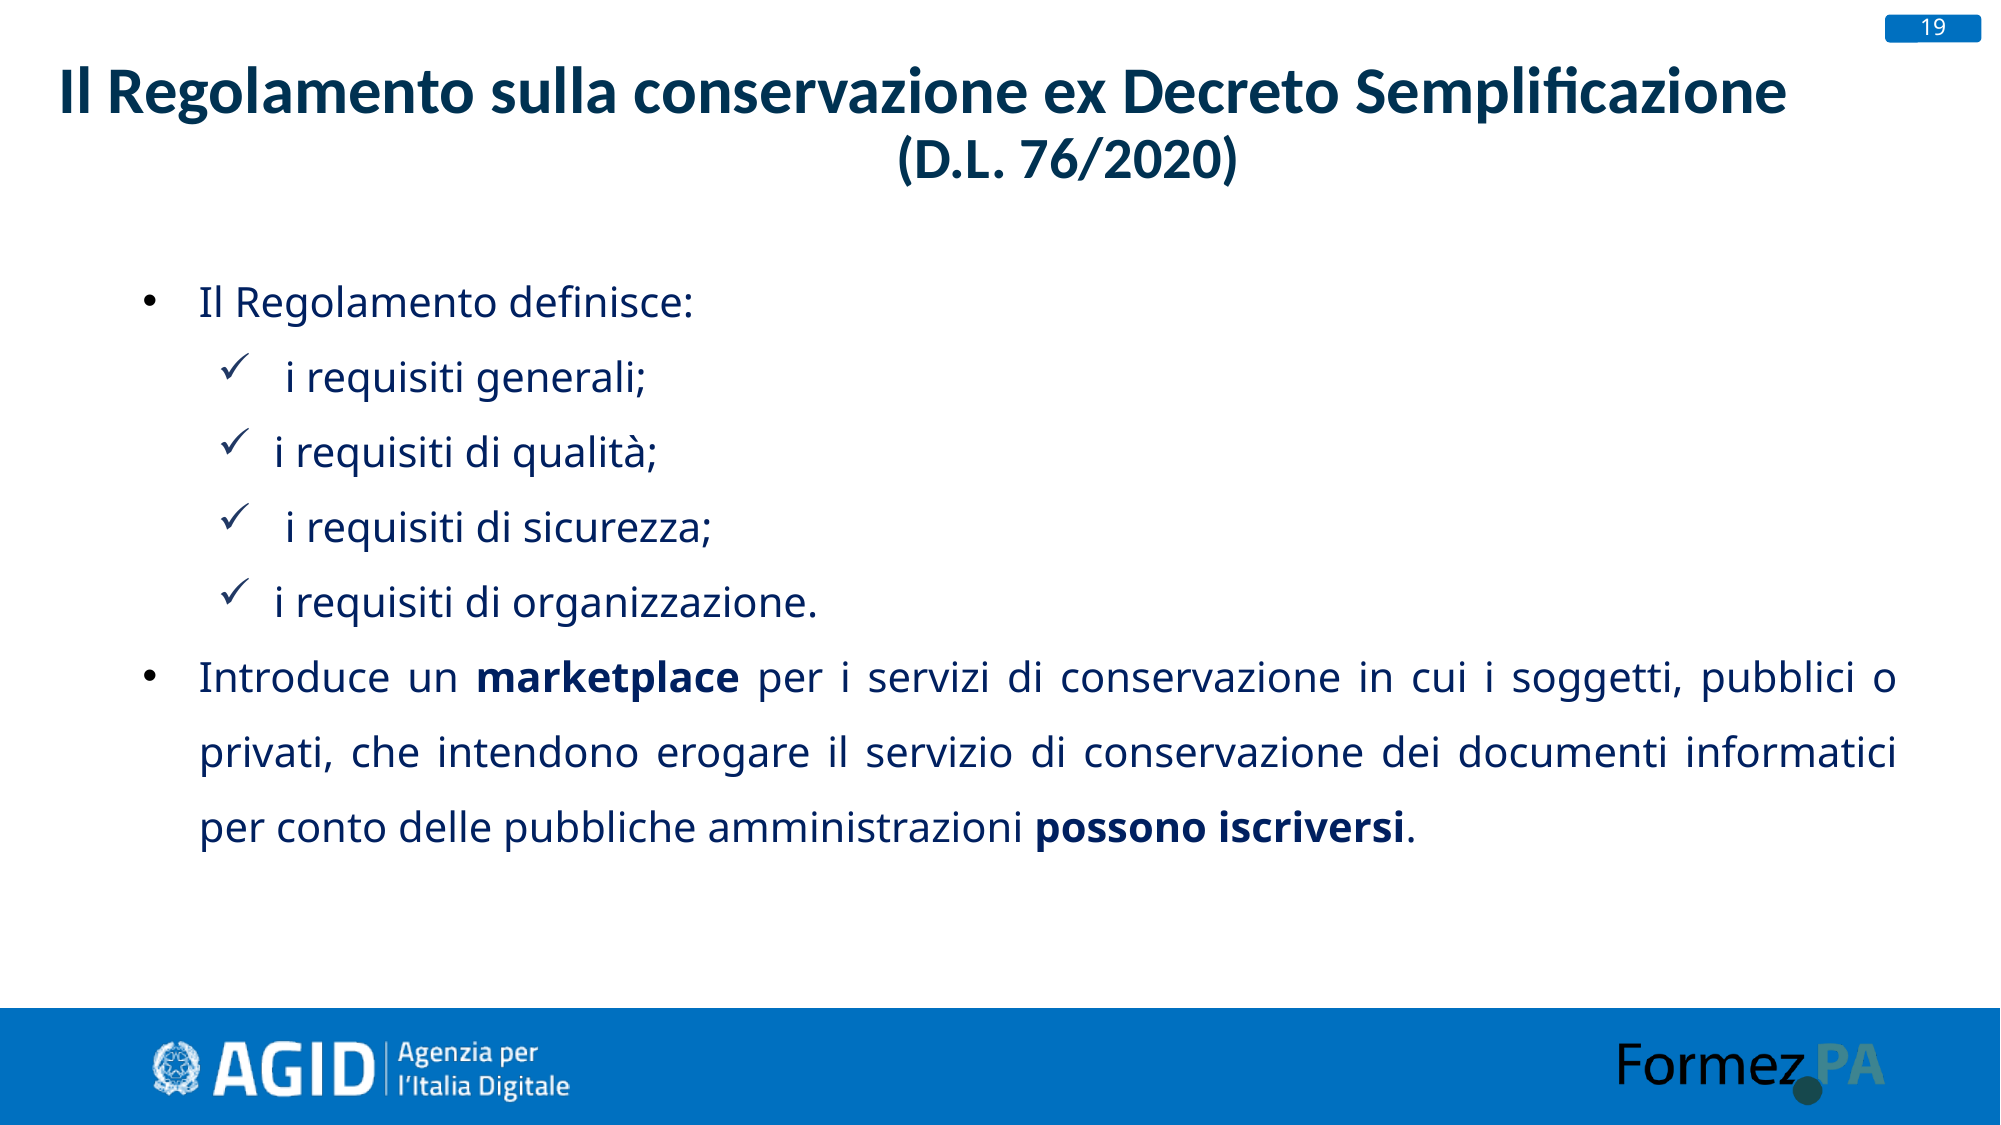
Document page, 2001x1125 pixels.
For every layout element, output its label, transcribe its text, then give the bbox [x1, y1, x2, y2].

picture [152, 1029, 571, 1120]
text_box [0, 1009, 2000, 1125]
text_box 19 [1885, 14, 1982, 43]
text_box Il Regolamento sulla conservazione ex Decreto Semplificazione (D.L. 76/2020) [43, 60, 2000, 187]
text_box Il Regolamento definisce: i requisiti generali; i requisiti di qualità; i requisiti di sicurezza; i requisiti di organizzazione. Introduce un marketplace per i servizi di conservazione in cui i soggetti, pubblici o privati, che intendono erogare il servizio di conservazione dei documenti informatici per conto delle pubbliche amministrazioni possono iscriversi. [127, 243, 1913, 858]
picture [1614, 1038, 1890, 1108]
